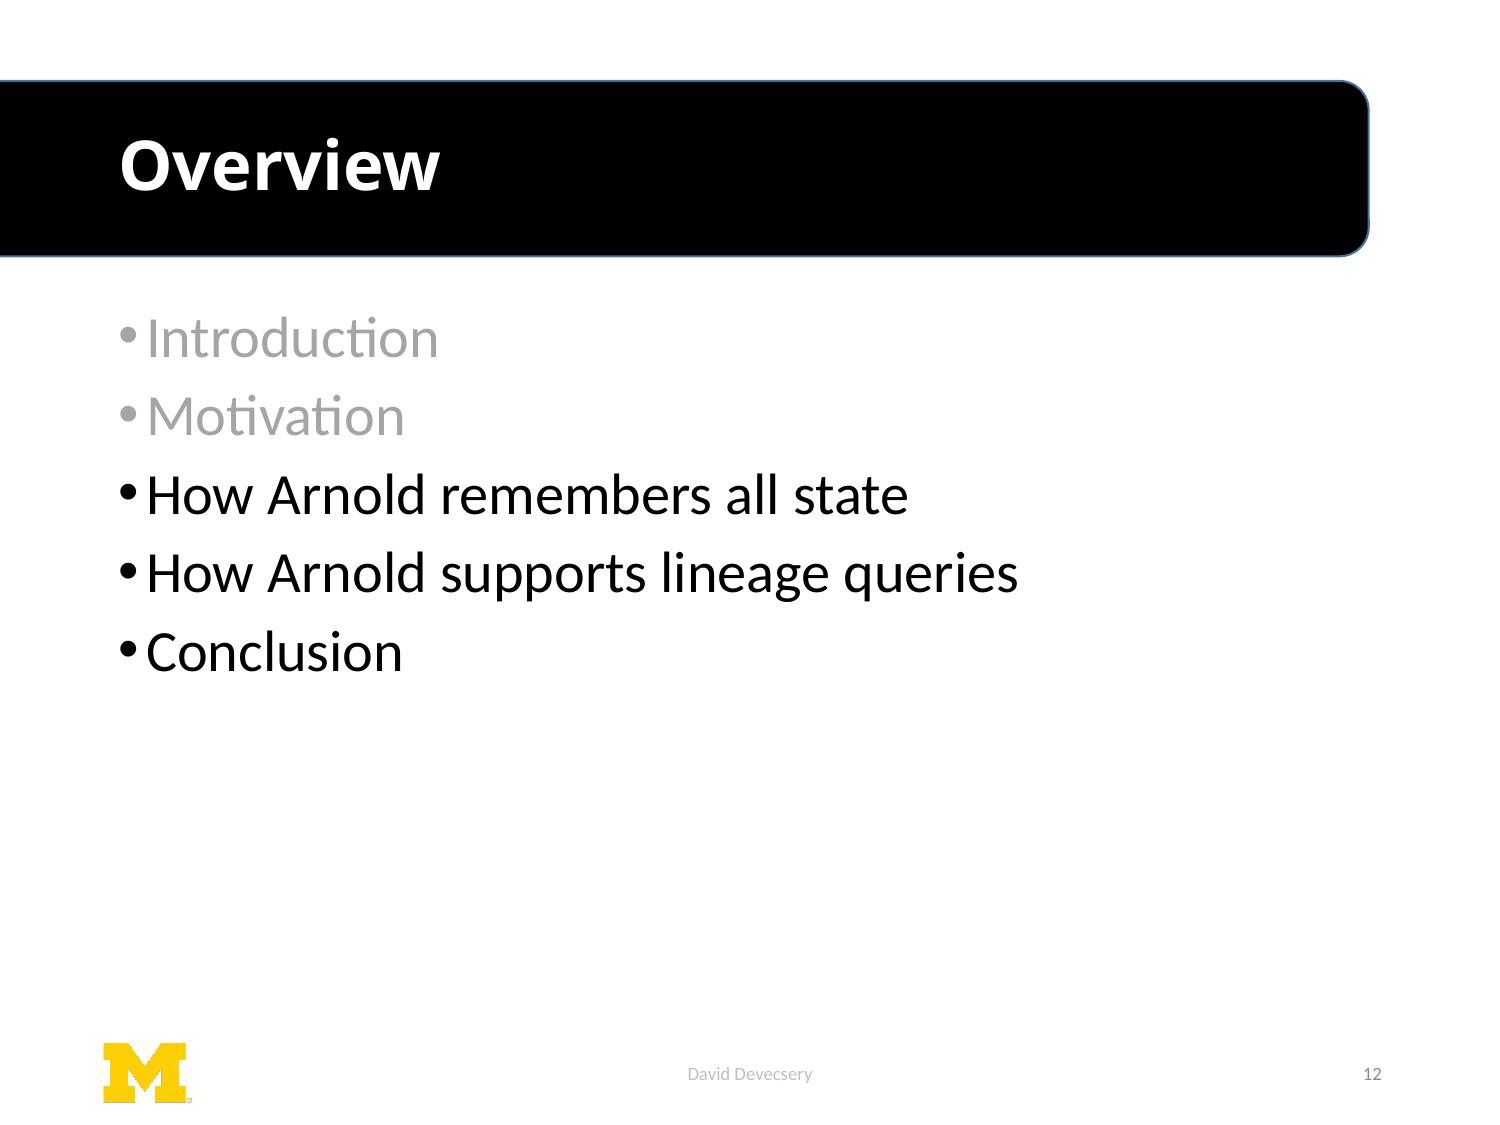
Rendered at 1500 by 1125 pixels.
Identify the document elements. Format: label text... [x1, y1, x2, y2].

footer David Devecsery [496, 1042, 1004, 1103]
title Overview [103, 59, 1397, 278]
slide_number 12 [1059, 1042, 1397, 1103]
picture [103, 1042, 192, 1103]
list Introduction Motivation How Arnold remembers all state How Arnold supports lineage queries Conclusion [103, 299, 1397, 1014]
